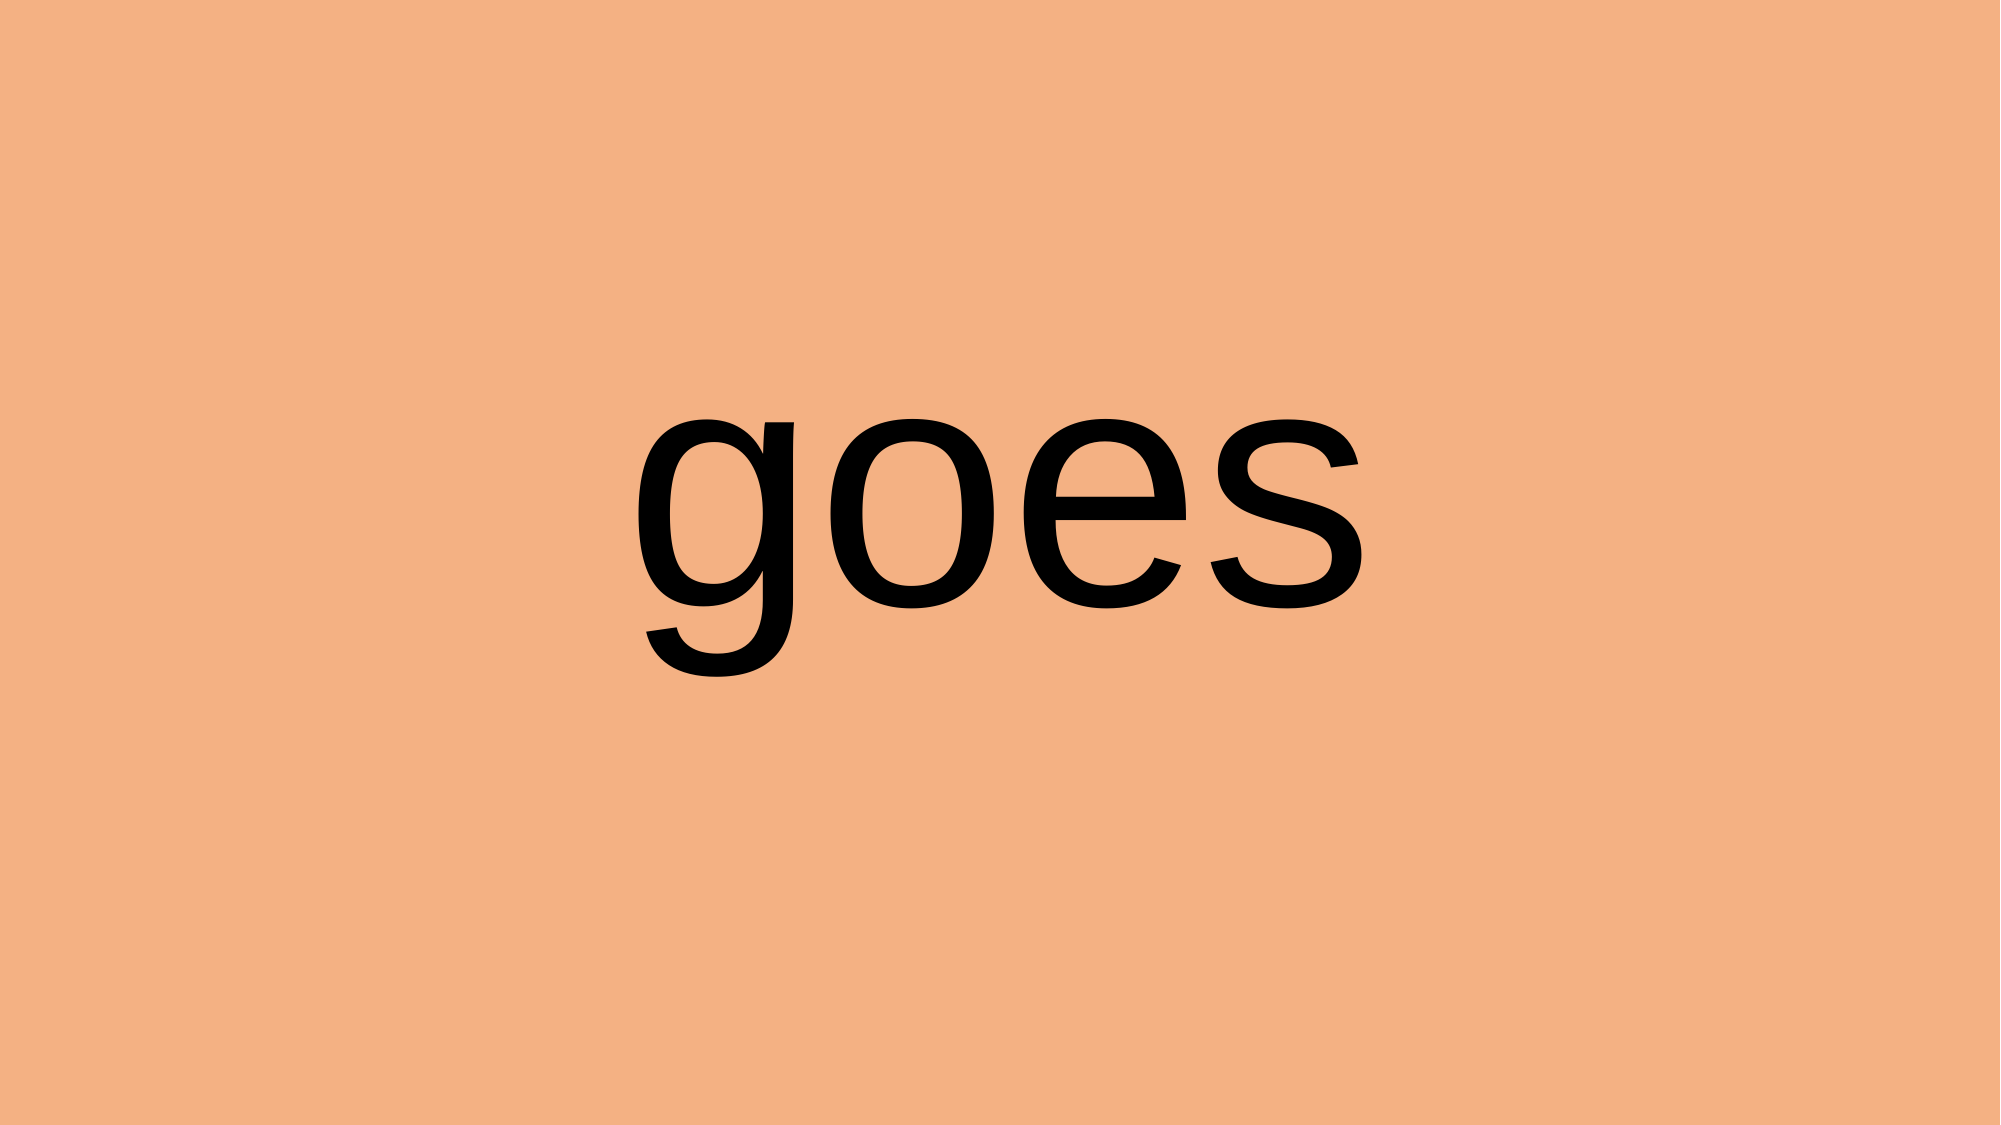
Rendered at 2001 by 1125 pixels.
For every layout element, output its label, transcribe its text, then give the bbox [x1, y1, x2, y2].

list goes [137, 299, 1863, 1014]
